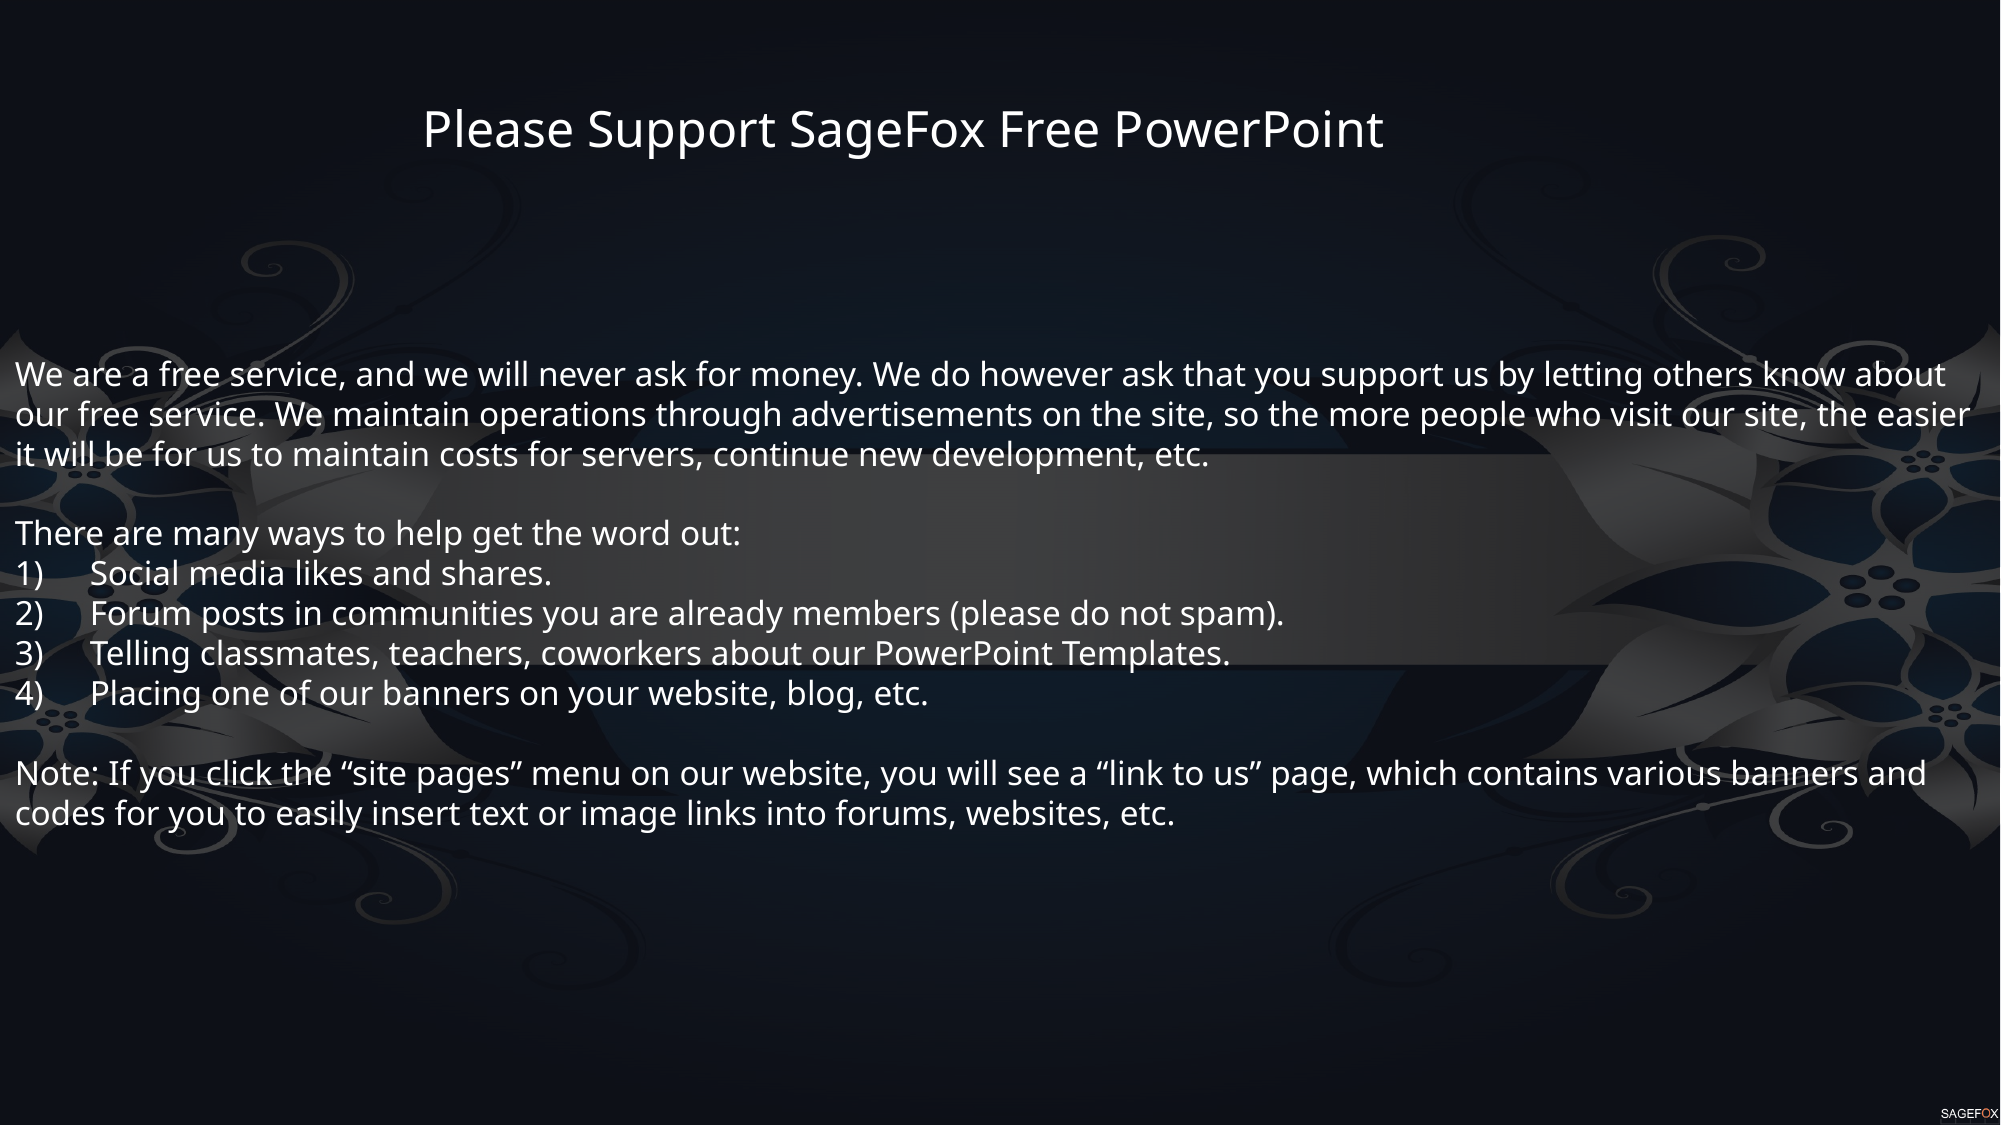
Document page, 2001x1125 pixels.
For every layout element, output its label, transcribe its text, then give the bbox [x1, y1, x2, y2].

text_box We are a free service, and we will never ask for money. We do however ask that you support us by letting others know about our free service. We maintain operations through advertisements on the site, so the more people who visit our site, the easier it will be for us to maintain costs for servers, continue new development, etc. There are many ways to help get the word out: Social media likes and shares. Forum posts in communities you are already members (please do not spam). Telling classmates, teachers, coworkers about our PowerPoint Templates. Placing one of our banners on your website, blog, etc. Note: If you click the “site pages” menu on our website, you will see a “link to us” page, which contains various banners and codes for you to easily insert text or image links into forums, websites, etc. [0, 0, 2000, 1125]
title Please Support SageFox Free PowerPoint [363, 72, 1444, 190]
